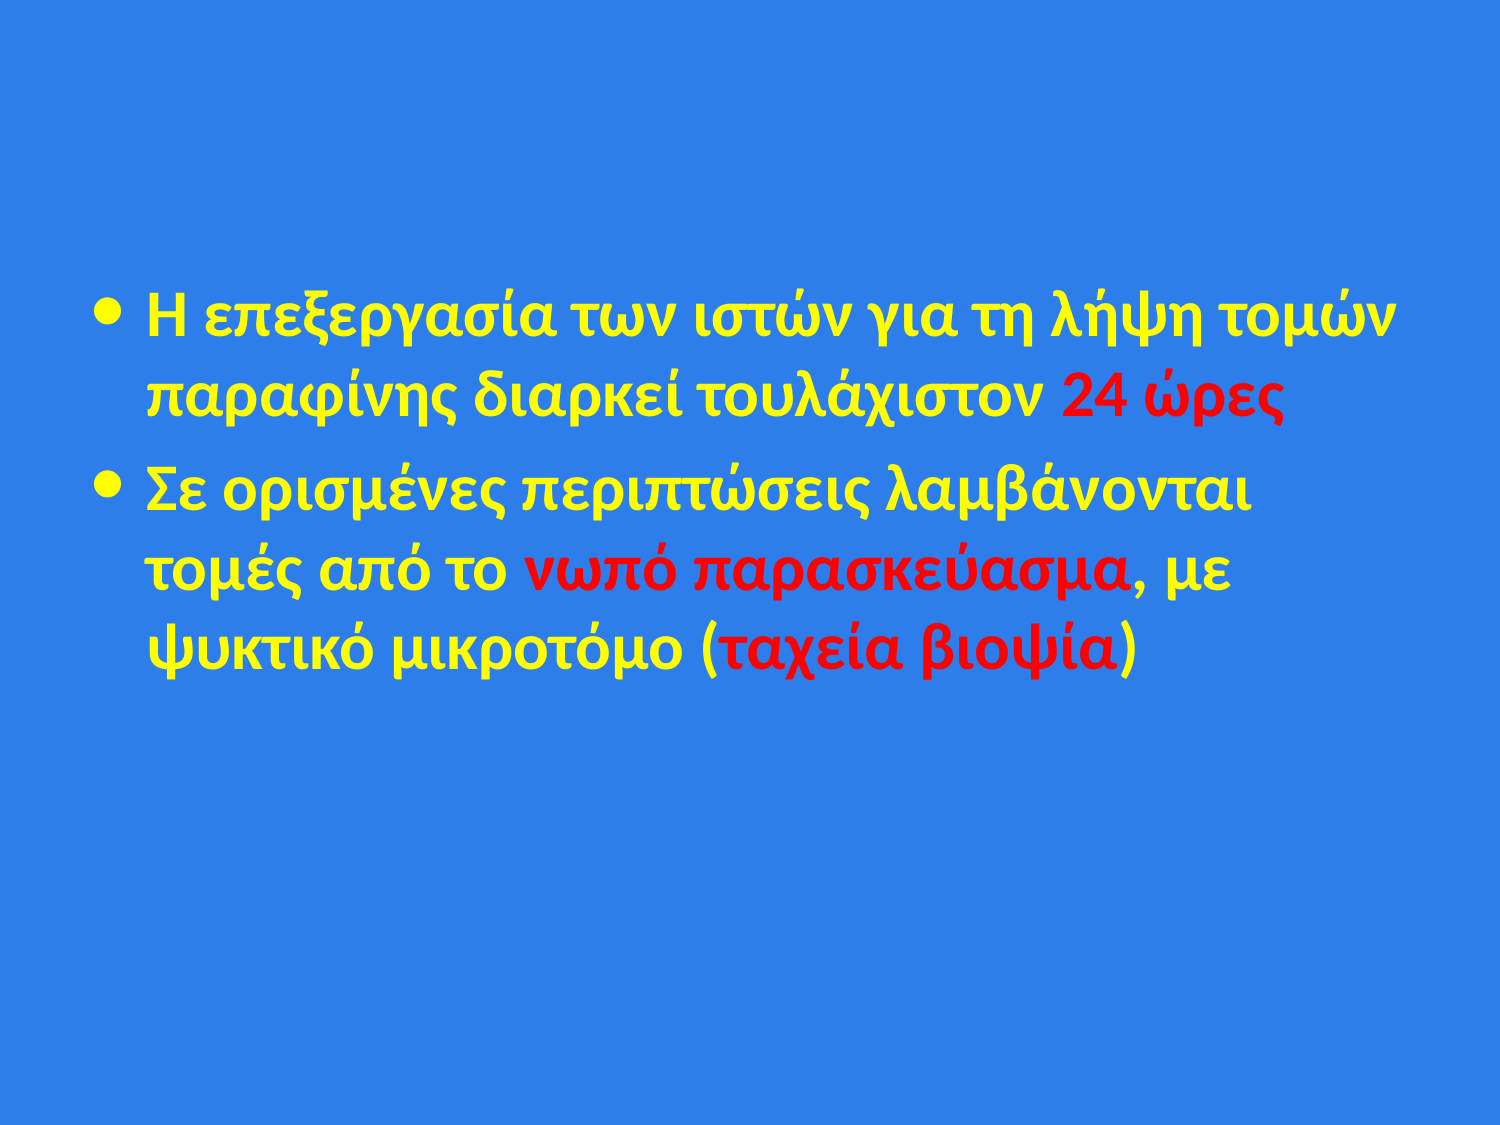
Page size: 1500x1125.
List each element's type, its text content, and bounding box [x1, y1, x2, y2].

list Η επεξεργασία των ιστών για τη λήψη τομών παραφίνης διαρκεί τουλάχιστον 24 ώρες Σε ορισμένες περιπτώσεις λαμβάνονται τομές από το νωπό παρασκεύασμα, με ψυκτικό μικροτόμο (ταχεία βιοψία) [75, 262, 1425, 1005]
